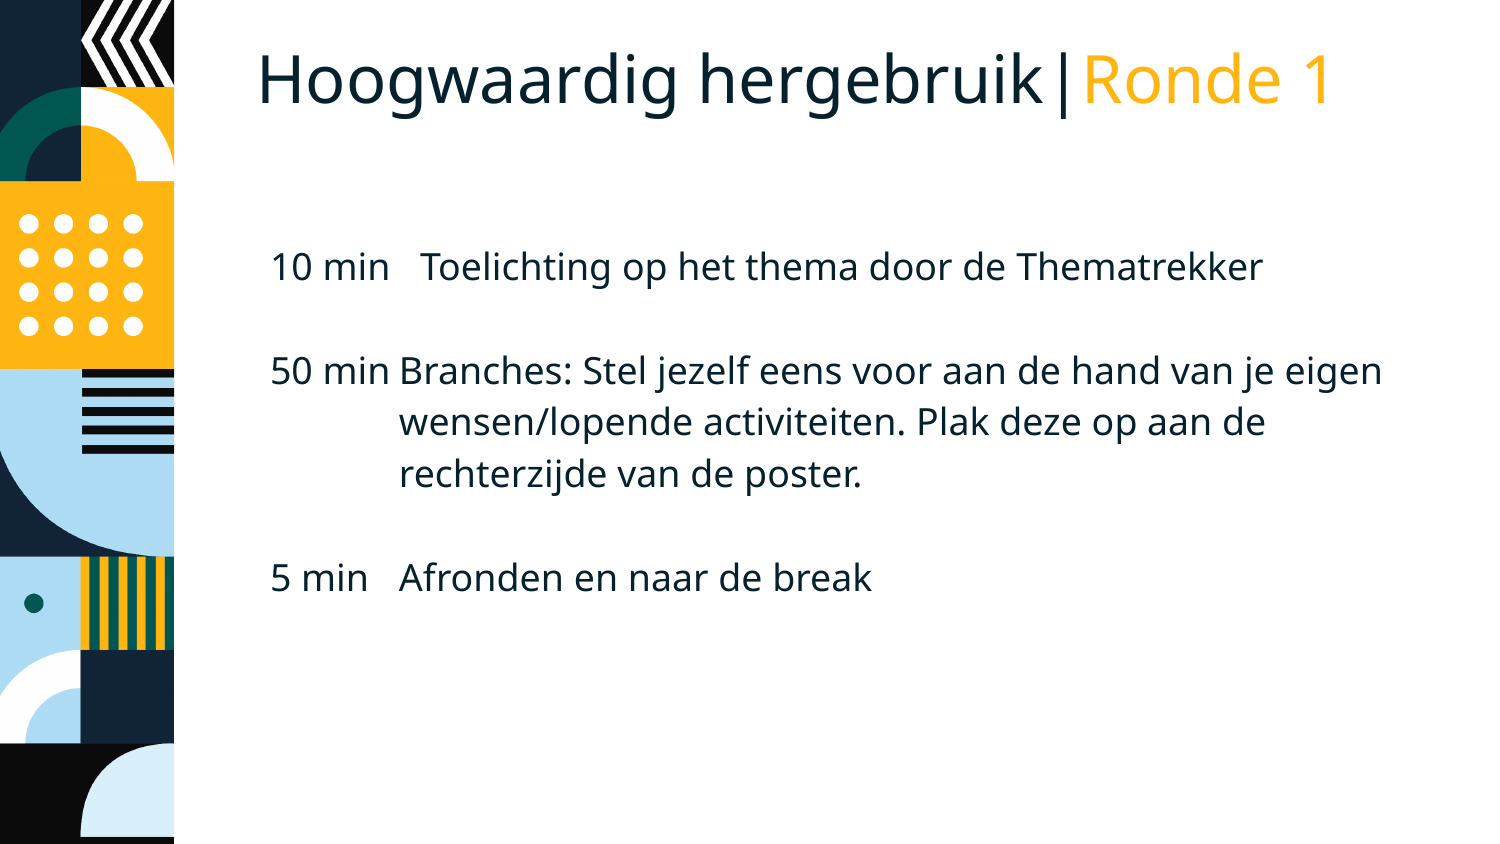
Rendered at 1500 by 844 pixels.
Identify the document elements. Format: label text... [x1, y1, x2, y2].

list 10 min Toelichting op het thema door de Thematrekker 50 min Branches: Stel jezelf eens voor aan de hand van je eigen wensen/lopende activiteiten. Plak deze op aan de rechterzijde van de poster. 5 min Afronden en naar de break [236, 221, 1415, 750]
title Hoogwaardig hergebruik|Ronde 1 [255, 52, 1449, 183]
picture [0, 0, 175, 844]
